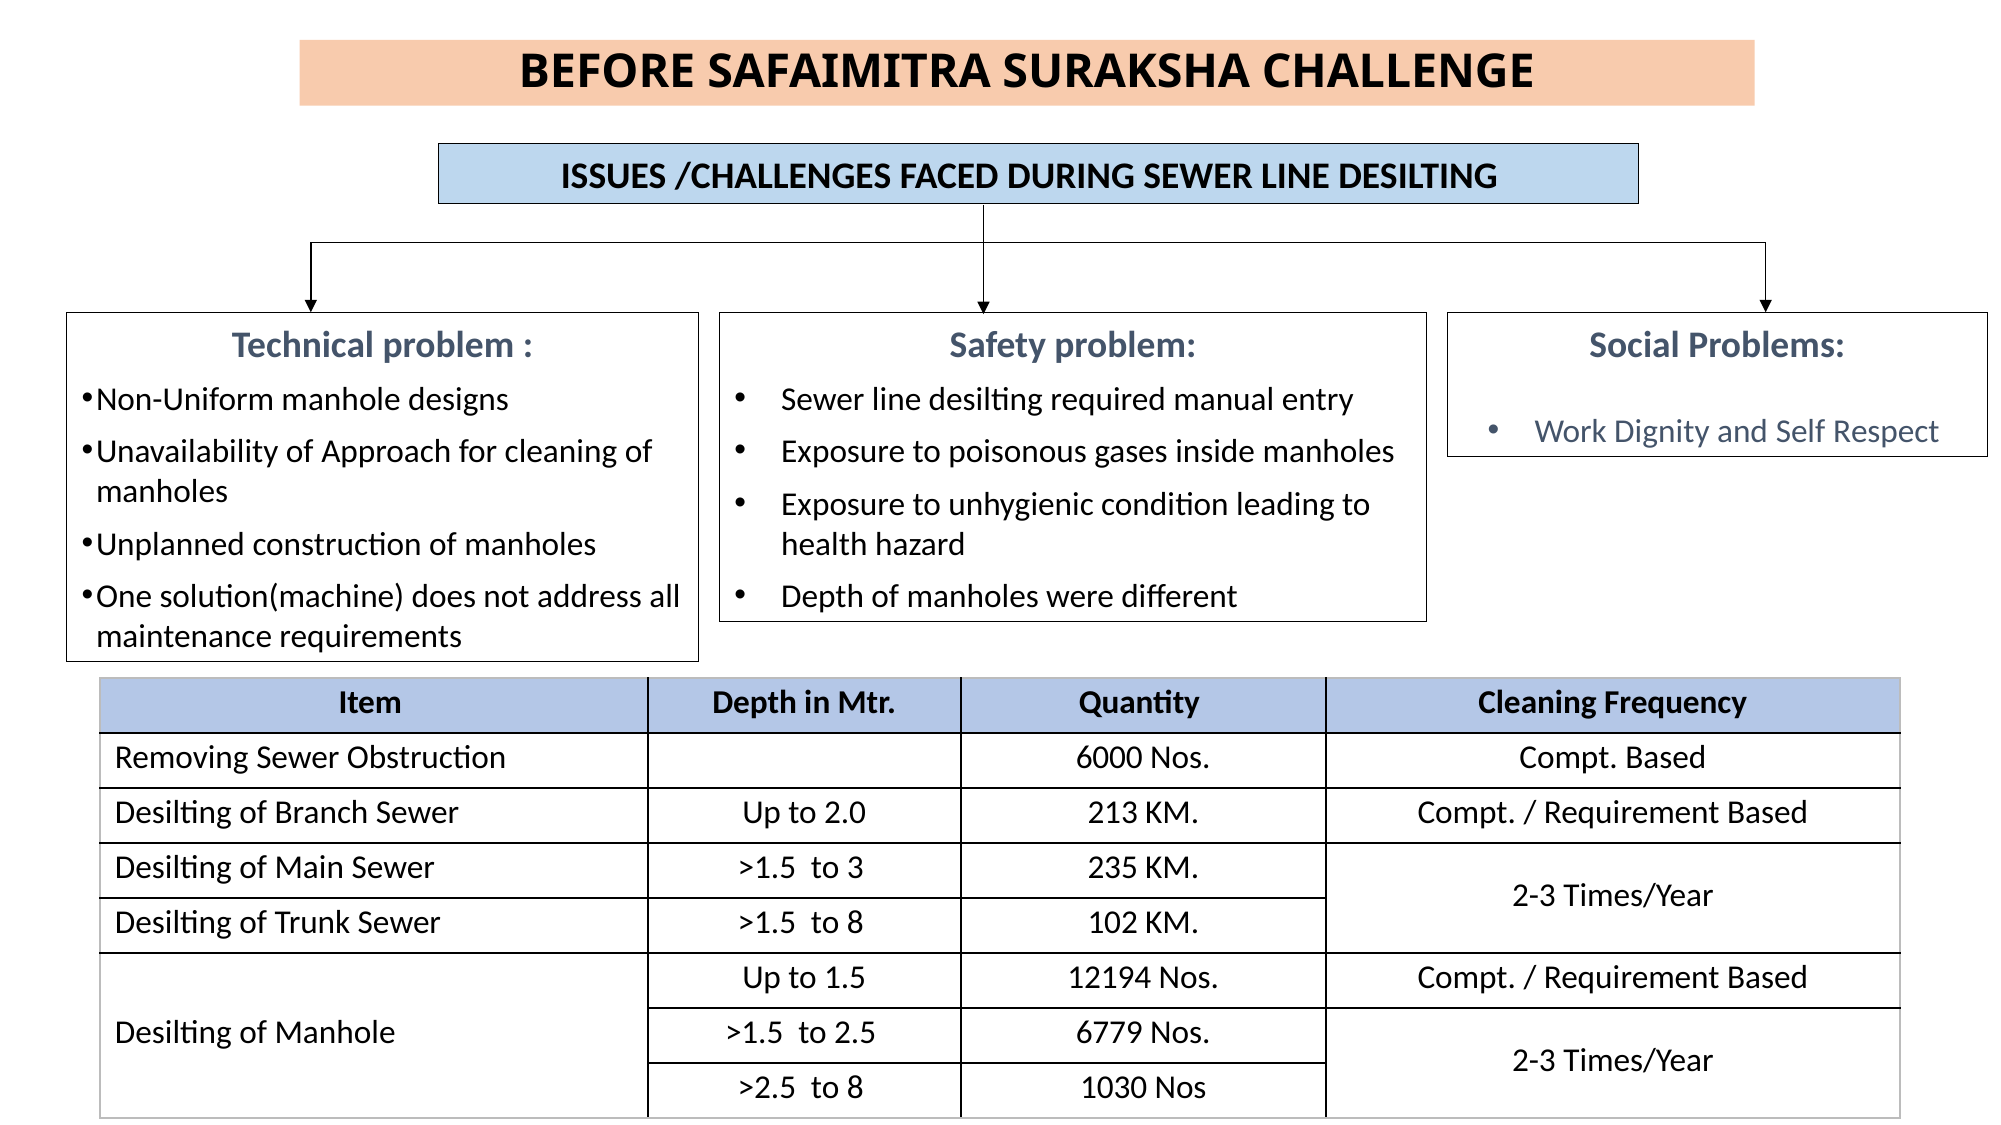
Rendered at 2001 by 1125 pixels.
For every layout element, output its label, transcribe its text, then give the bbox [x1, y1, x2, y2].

table_cell 2-3 Times/Year [1327, 844, 1899, 952]
table_cell Compt. / Requirement Based [1327, 954, 1899, 1007]
table_cell 6779 Nos. [962, 1009, 1325, 1062]
table_cell 12194 Nos. [962, 954, 1325, 1007]
table_cell 2-3 Times/Year [1327, 1009, 1899, 1117]
table_cell [649, 734, 960, 787]
text_box ISSUES /CHALLENGES FACED DURING SEWER LINE DESILTING [438, 143, 1639, 204]
text_box Social Problems: Work Dignity and Self Respect [1447, 312, 1988, 457]
table_cell >1.5 to 3 [649, 844, 960, 897]
table_cell Removing Sewer Obstruction [101, 734, 647, 787]
text_box Technical problem : Non-Uniform manhole designs Unavailability of Approach for cleaning of manholes Unplanned construction of manholes One solution(machine) does not address all maintenance requirements [66, 312, 699, 662]
table_header Quantity [962, 679, 1325, 732]
table_cell 213 KM. [962, 789, 1325, 842]
table_header Depth in Mtr. [649, 679, 960, 732]
table_header Cleaning Frequency [1327, 679, 1899, 732]
table_cell Desilting of Main Sewer [101, 844, 647, 897]
table_cell Up to 2.0 [649, 789, 960, 842]
table_cell Desilting of Trunk Sewer [101, 899, 647, 952]
text_box Safety problem: Sewer line desilting required manual entry Exposure to poisonous gases inside manholes Exposure to unhygienic condition leading to health hazard Depth of manholes were different [719, 312, 1427, 622]
table_cell 235 KM. [962, 844, 1325, 897]
table_cell 6000 Nos. [962, 734, 1325, 787]
table_cell Desilting of Branch Sewer [101, 789, 647, 842]
table_cell >1.5 to 8 [649, 899, 960, 952]
table_cell >1.5 to 2.5 [649, 1009, 960, 1062]
table_header Item [101, 679, 647, 732]
table_cell Compt. Based [1327, 734, 1899, 787]
title Before SafaiMitra Suraksha Challenge [299, 39, 1755, 106]
table_cell Desilting of Manhole [101, 954, 647, 1117]
table_cell 1030 Nos [962, 1064, 1325, 1117]
table_cell Compt. / Requirement Based [1327, 789, 1899, 842]
table_cell Up to 1.5 [649, 954, 960, 1007]
table_cell >2.5 to 8 [649, 1064, 960, 1117]
table_cell 102 KM. [962, 899, 1325, 952]
